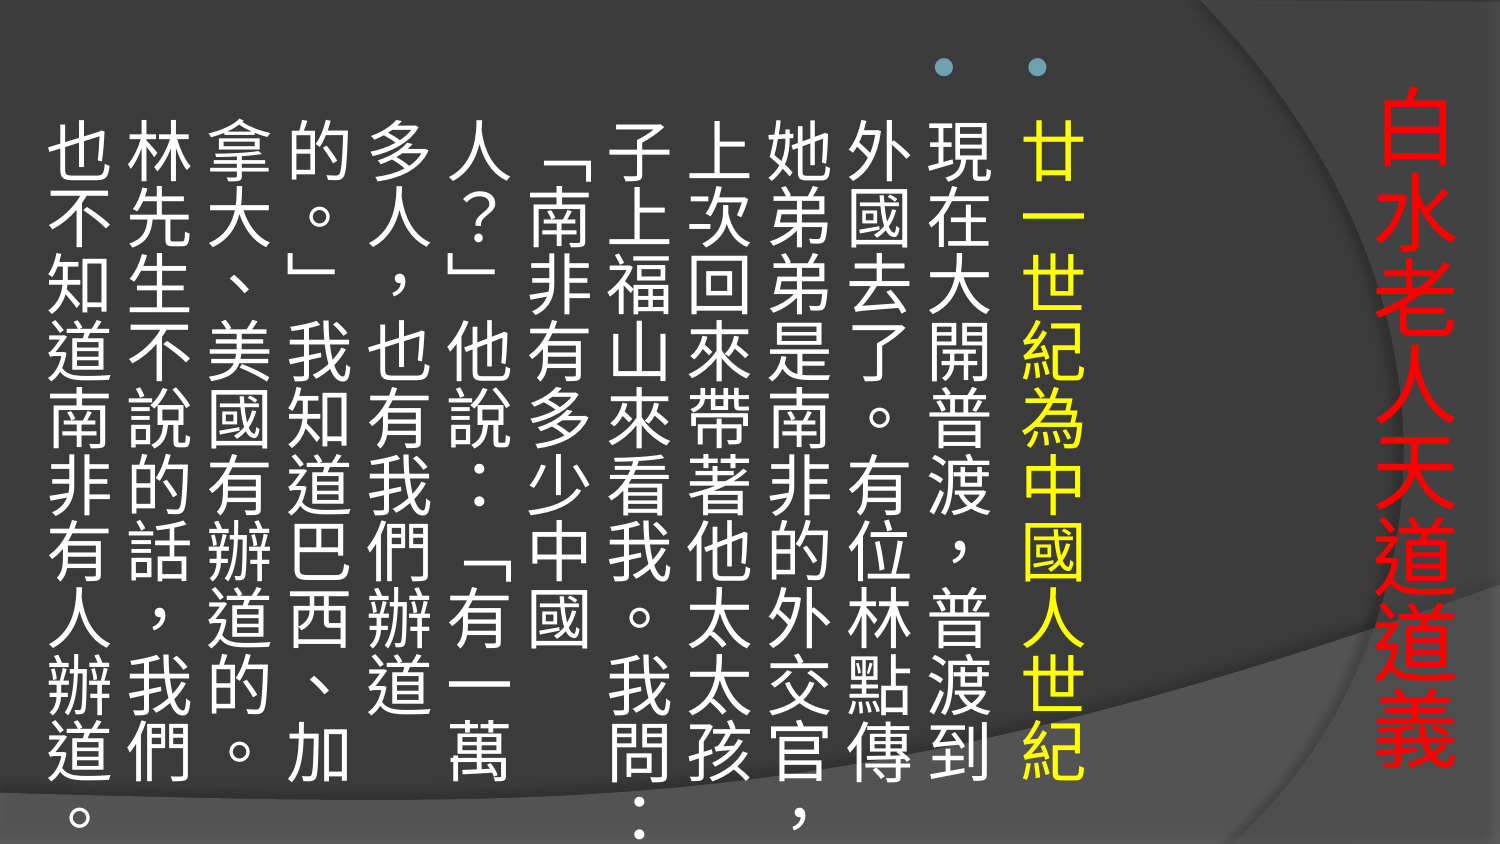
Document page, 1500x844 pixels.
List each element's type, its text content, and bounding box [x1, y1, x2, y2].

title 白水老人天道道義 [1352, 43, 1473, 812]
list 廿一世紀為中國人世紀 現在大開普渡，普渡到外國去了。有位林點傳她弟弟是南非的外交官，上次回來帶著他太太孩子上福山來看我。我問：「南非有多少中國人？」他說：「有一萬多人，也有我們辦道的。」我知道巴西、加拿大、美國有辦道的。林先生不說的話，我們也不知道南非有人辦道。 [29, 33, 1329, 812]
